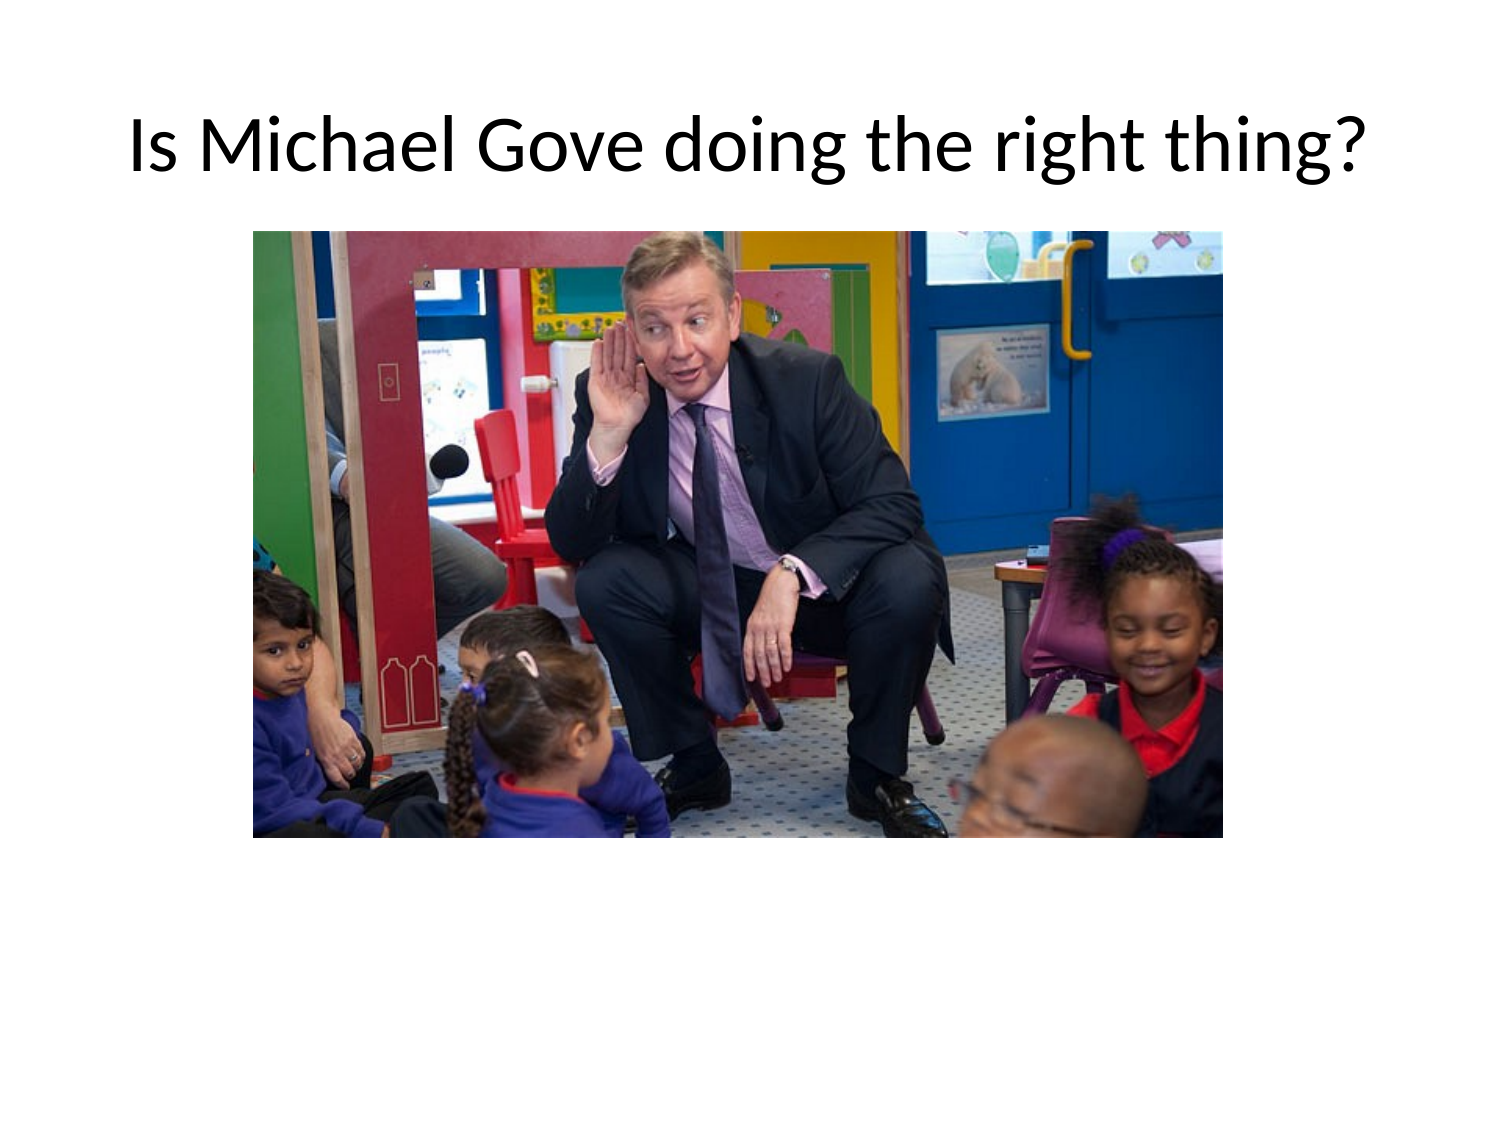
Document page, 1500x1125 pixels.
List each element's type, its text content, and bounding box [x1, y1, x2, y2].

picture [253, 231, 1223, 839]
title Is Michael Gove doing the right thing? [75, 45, 1425, 233]
